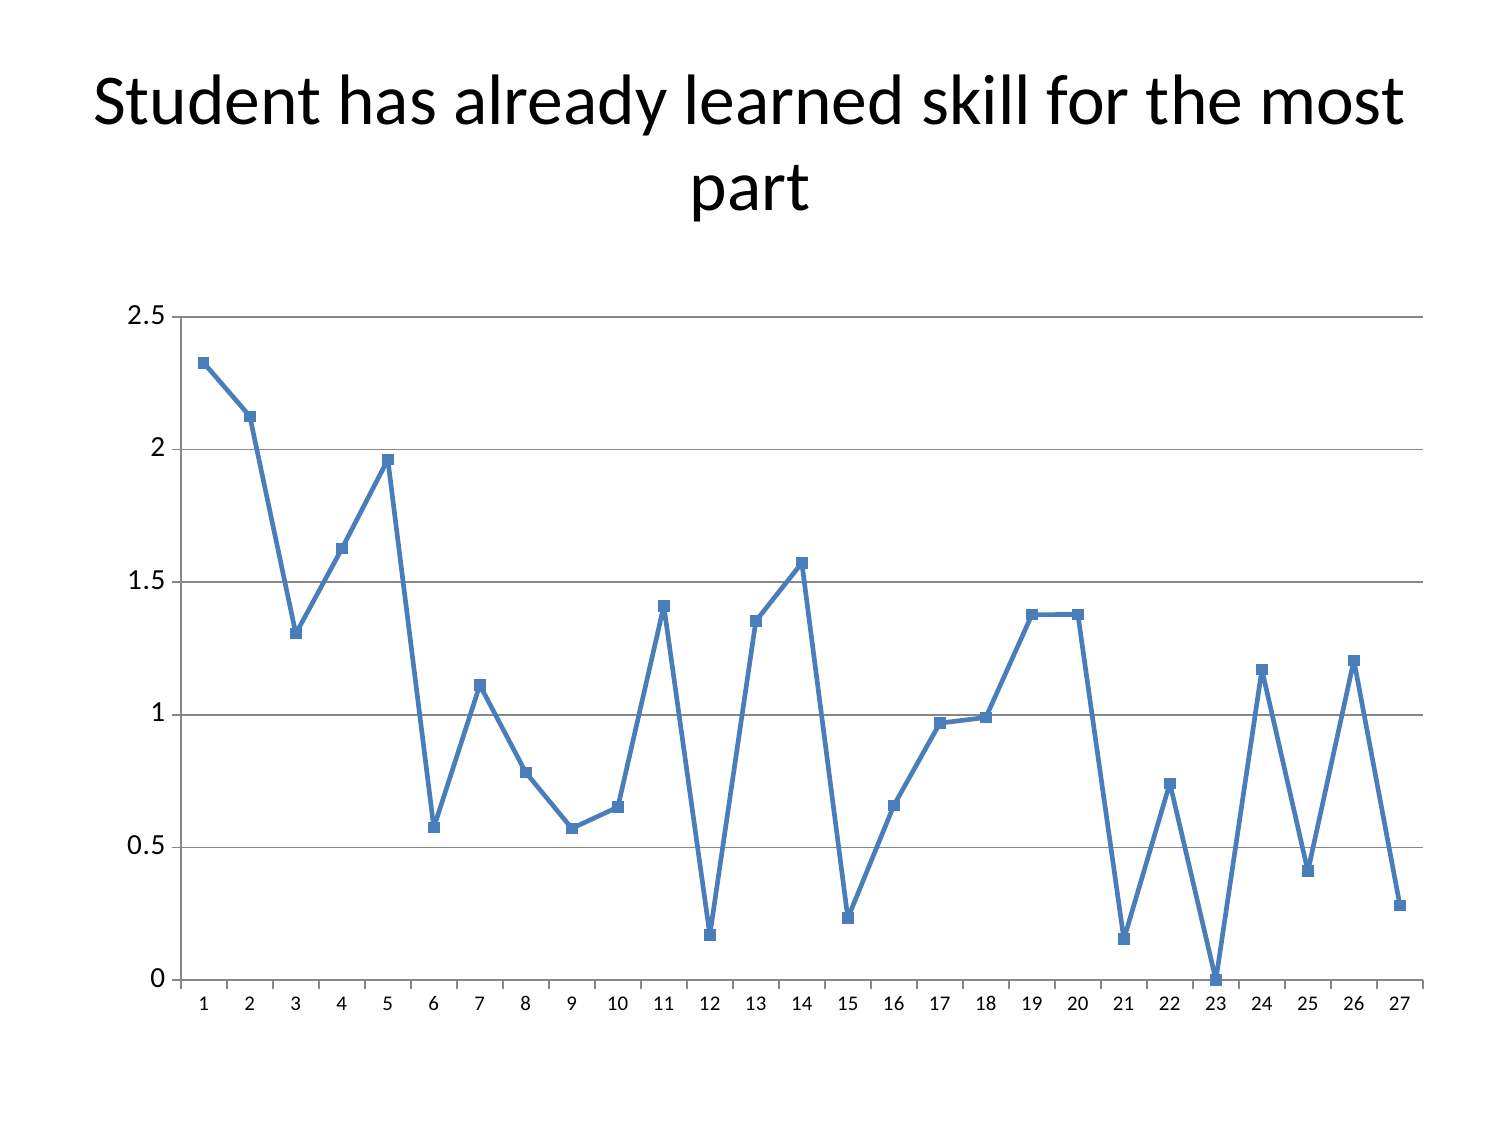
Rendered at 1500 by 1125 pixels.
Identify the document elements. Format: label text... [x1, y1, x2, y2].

title Student has already learned skill for the most part [75, 45, 1425, 233]
chart [74, 262, 1451, 1031]
